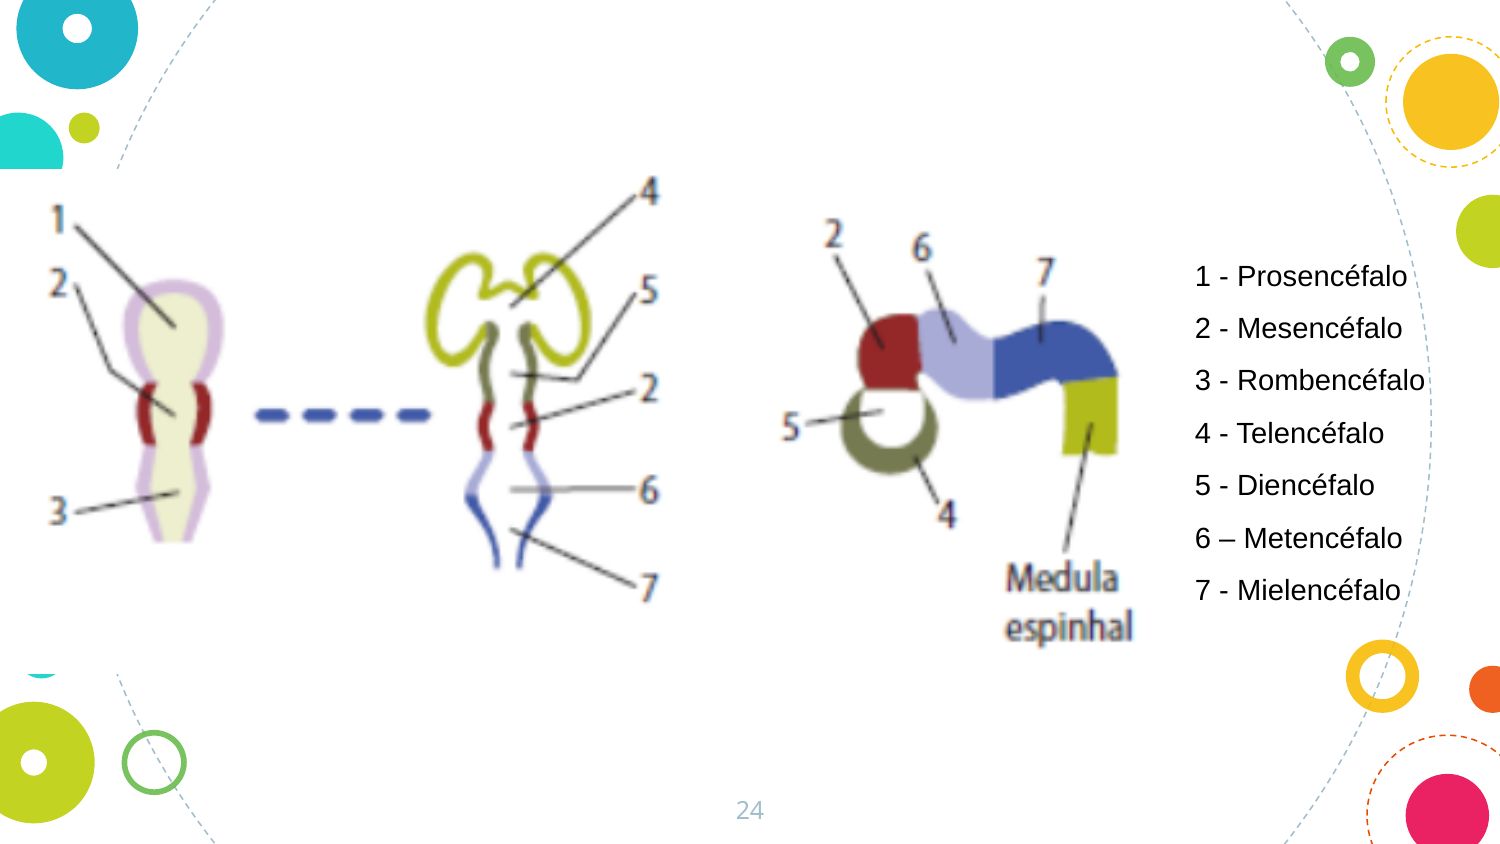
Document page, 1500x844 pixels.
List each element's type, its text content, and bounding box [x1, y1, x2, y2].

slide_number 24 [711, 779, 789, 844]
text_box 1 - Prosencéfalo 2 - Mesencéfalo 3 - Rombencéfalo 4 - Telencéfalo 5 - Diencéfalo 6 – Metencéfalo 7 - Mielencéfalo [1185, 231, 1473, 614]
picture [0, 169, 1181, 674]
